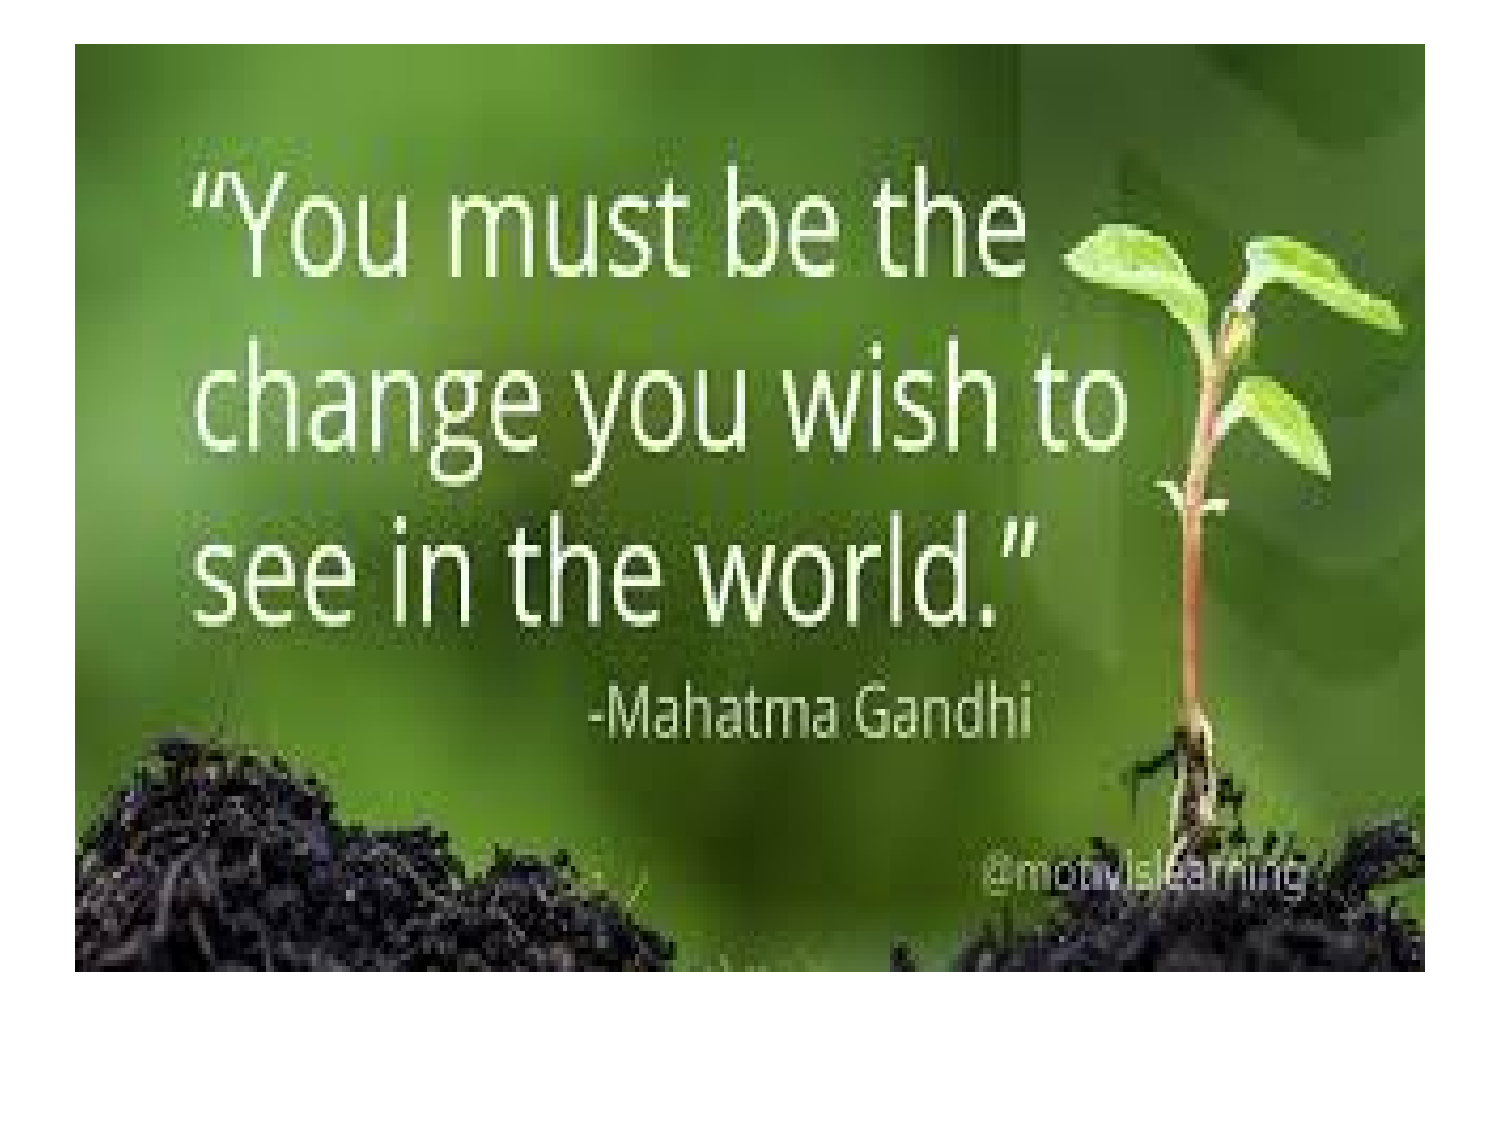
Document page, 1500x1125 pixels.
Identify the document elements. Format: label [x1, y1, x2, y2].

list [74, 44, 1426, 972]
